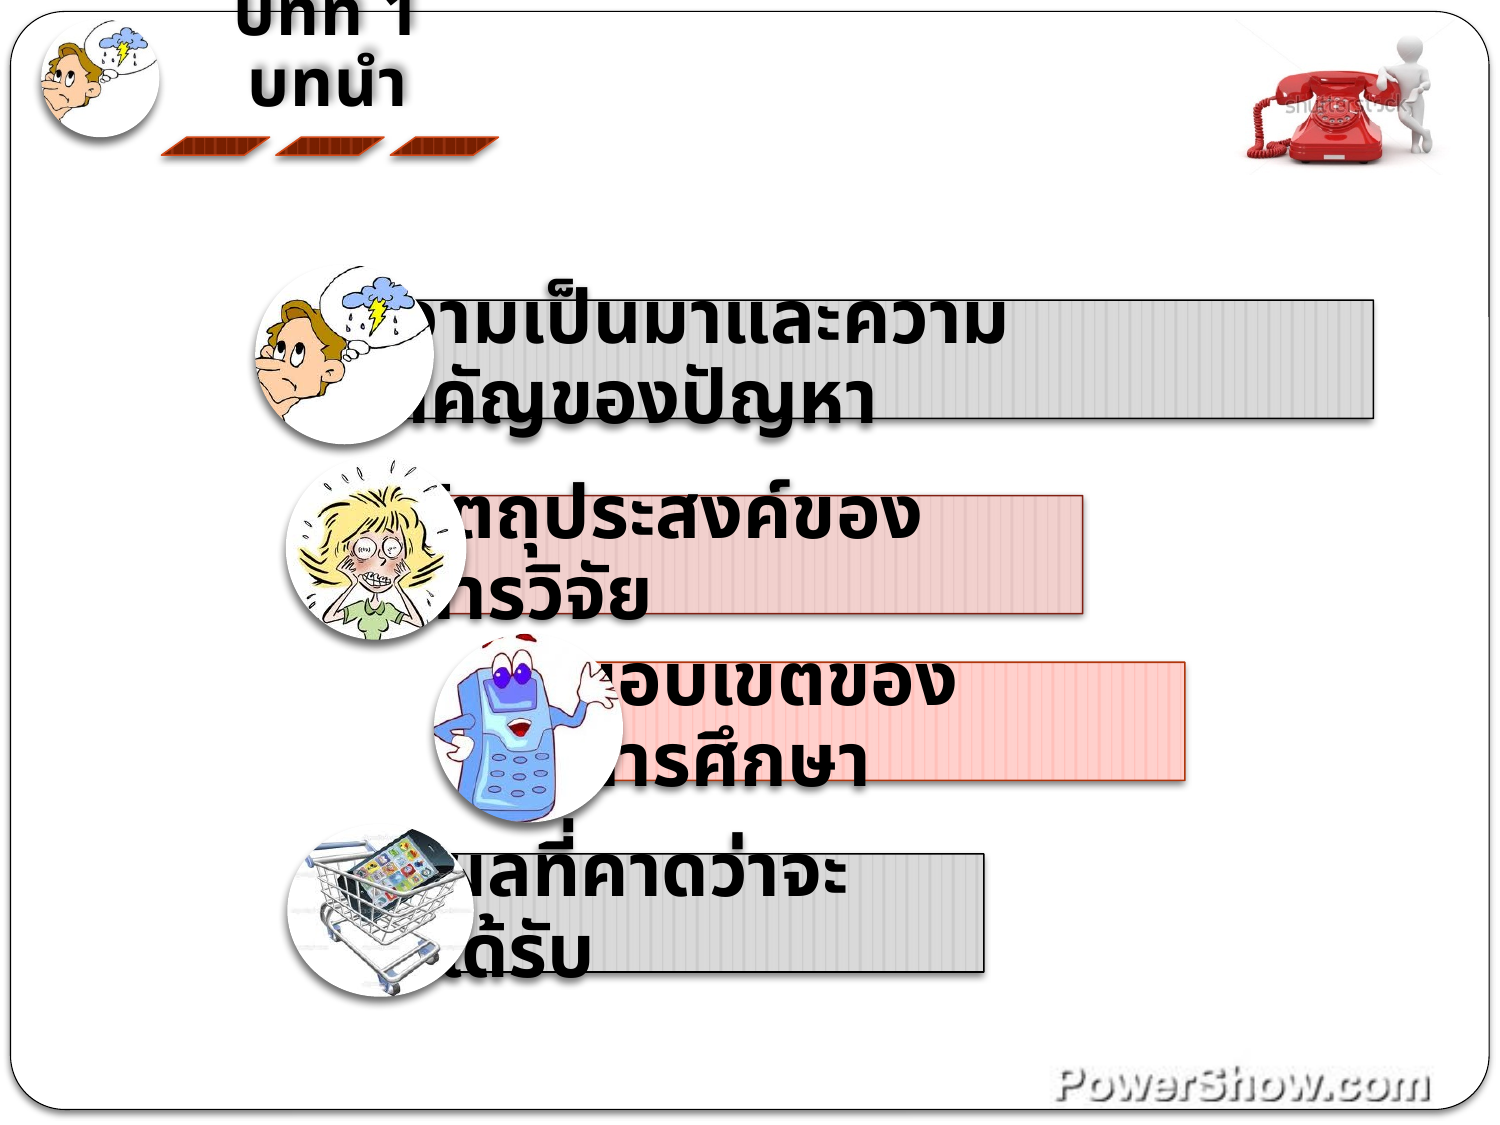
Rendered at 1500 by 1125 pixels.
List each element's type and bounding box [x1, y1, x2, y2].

picture [291, 12, 304, 18]
picture [12, 12, 1488, 621]
text_box [41, 19, 104, 138]
picture [335, 12, 348, 18]
picture [271, 12, 281, 18]
text_box [232, 810, 1070, 1095]
picture [314, 12, 325, 18]
text_box [107, 18, 1010, 173]
text_box [0, 455, 1424, 717]
picture [358, 12, 399, 18]
text_box [88, 196, 1471, 619]
picture [248, 12, 261, 18]
picture [12, 717, 1488, 1108]
text_box [35, 621, 1500, 835]
